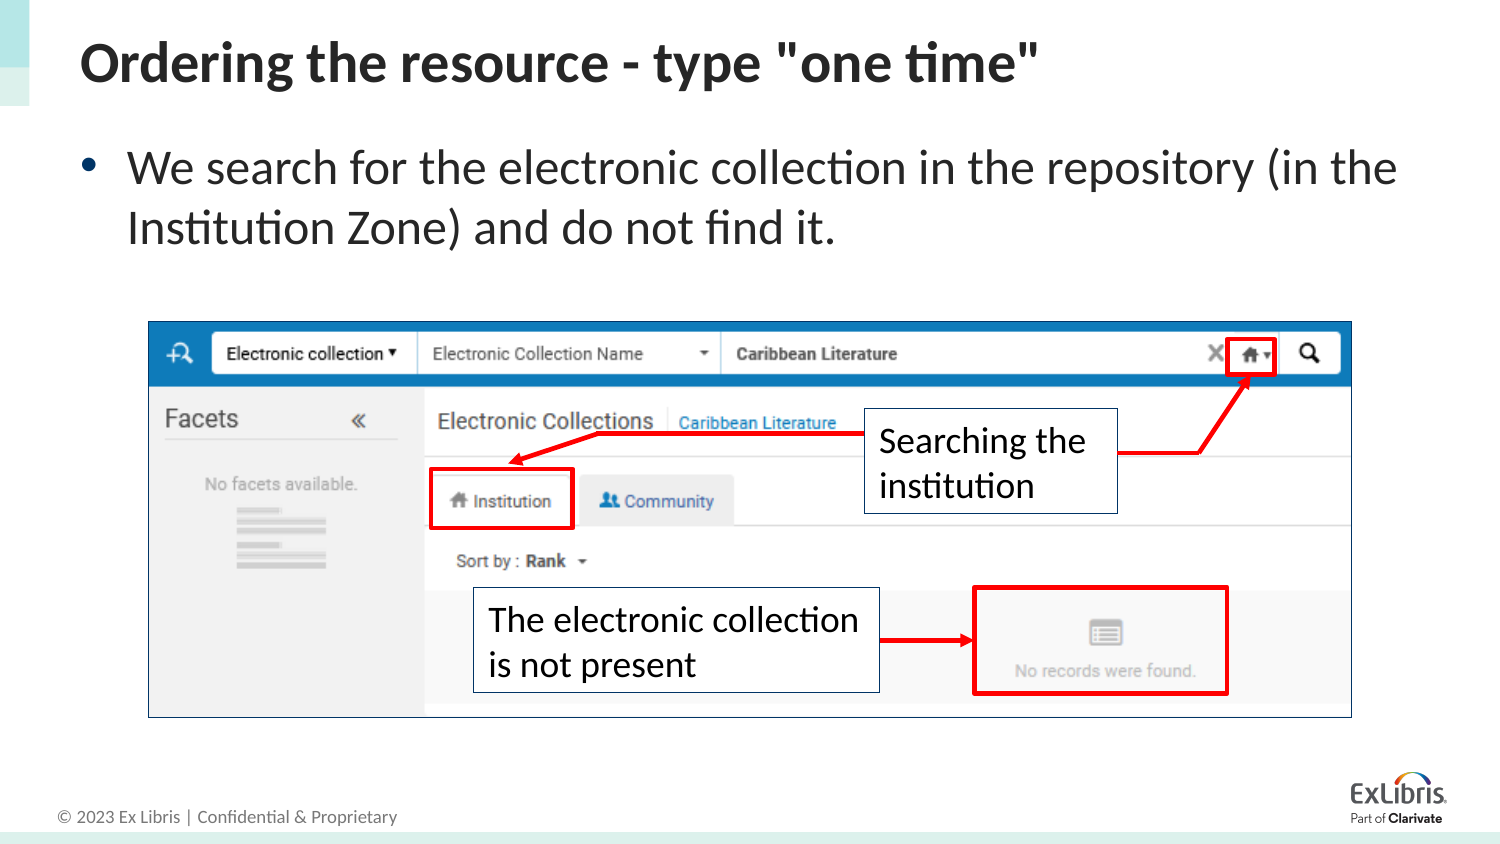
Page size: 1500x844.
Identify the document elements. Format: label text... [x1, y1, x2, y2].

picture [148, 321, 1352, 718]
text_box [1198, 374, 1252, 454]
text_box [507, 433, 598, 464]
list We search for the electronic collection in the repository (in the Institution Zone) and do not find it. [64, 126, 1447, 281]
title Ordering the resource - type "one time" [64, 11, 1447, 107]
picture [1351, 772, 1447, 823]
